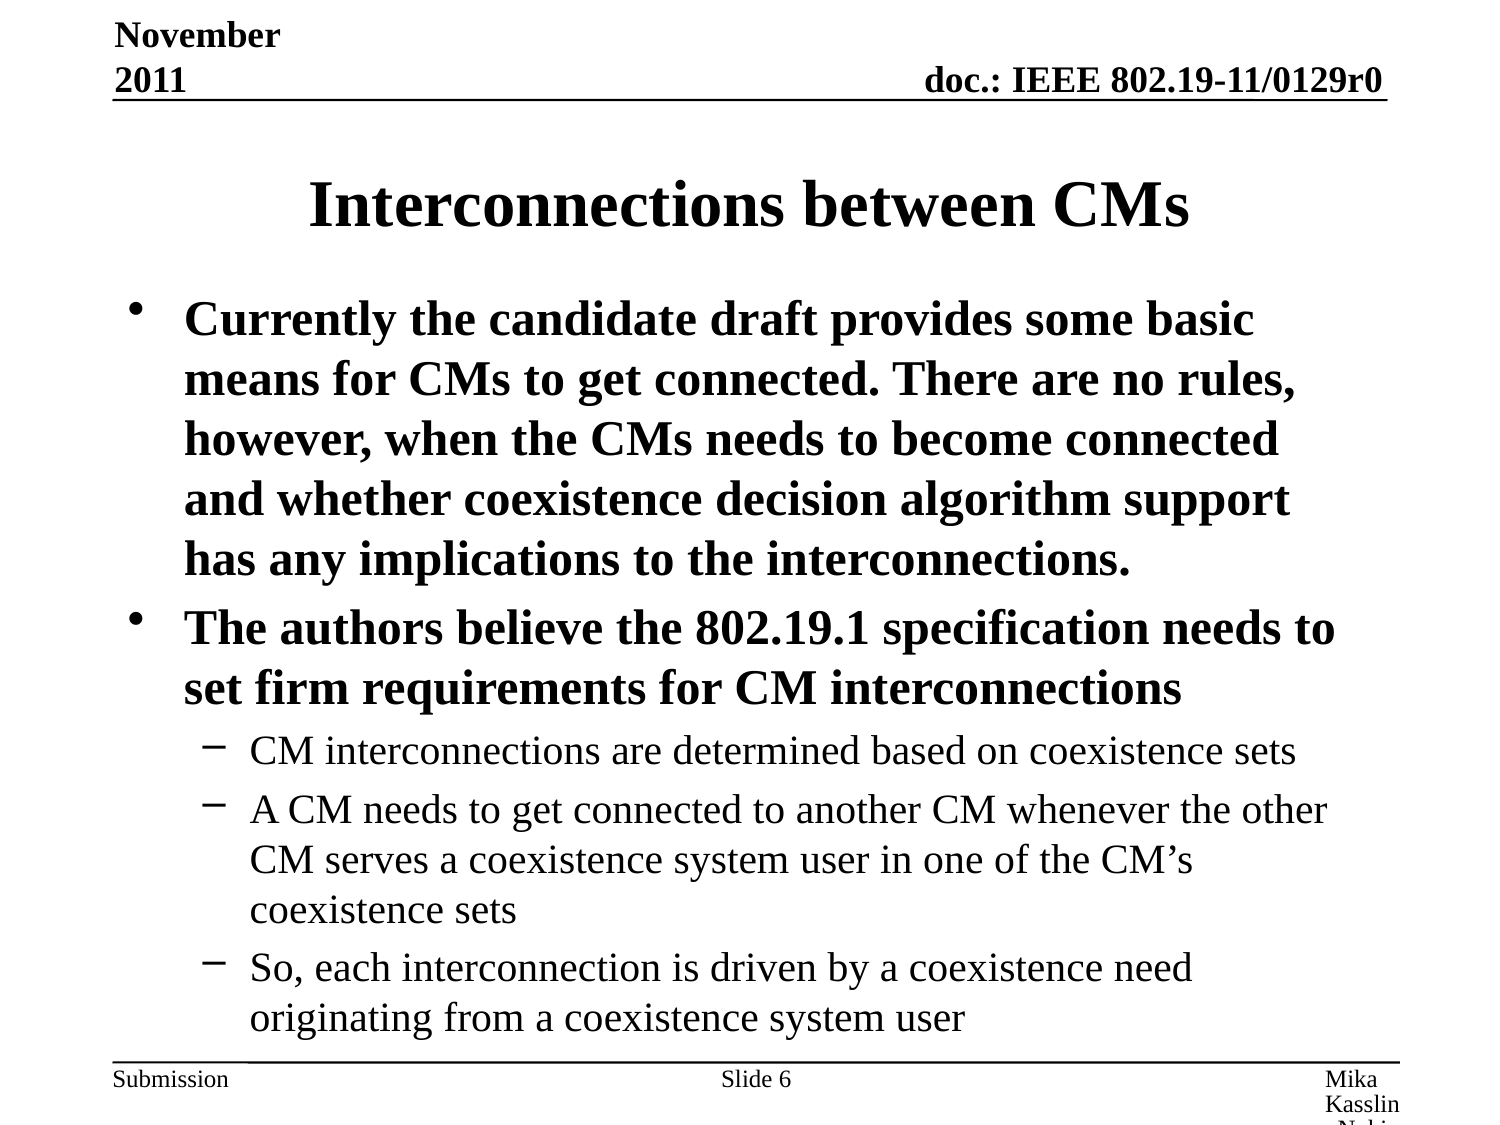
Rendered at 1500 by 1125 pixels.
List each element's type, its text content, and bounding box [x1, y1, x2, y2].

title Interconnections between CMs [112, 112, 1388, 277]
slide_number Slide 6 [712, 1062, 800, 1093]
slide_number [114, 54, 290, 100]
list Currently the candidate draft provides some basic means for CMs to get connected. There are no rules, however, when the CMs needs to become connected and whether coexistence decision algorithm support has any implications to the interconnections. The authors believe the 802.19.1 specification needs to set firm requirements for CM interconnections CM interconnections are determined based on coexistence sets A CM needs to get connected to another CM whenever the other CM serves a coexistence system user in one of the CM’s coexistence sets So, each interconnection is driven by a coexistence need originating from a coexistence system user [112, 277, 1388, 953]
footer Mika Kasslin, Nokia [1325, 1062, 1402, 1093]
